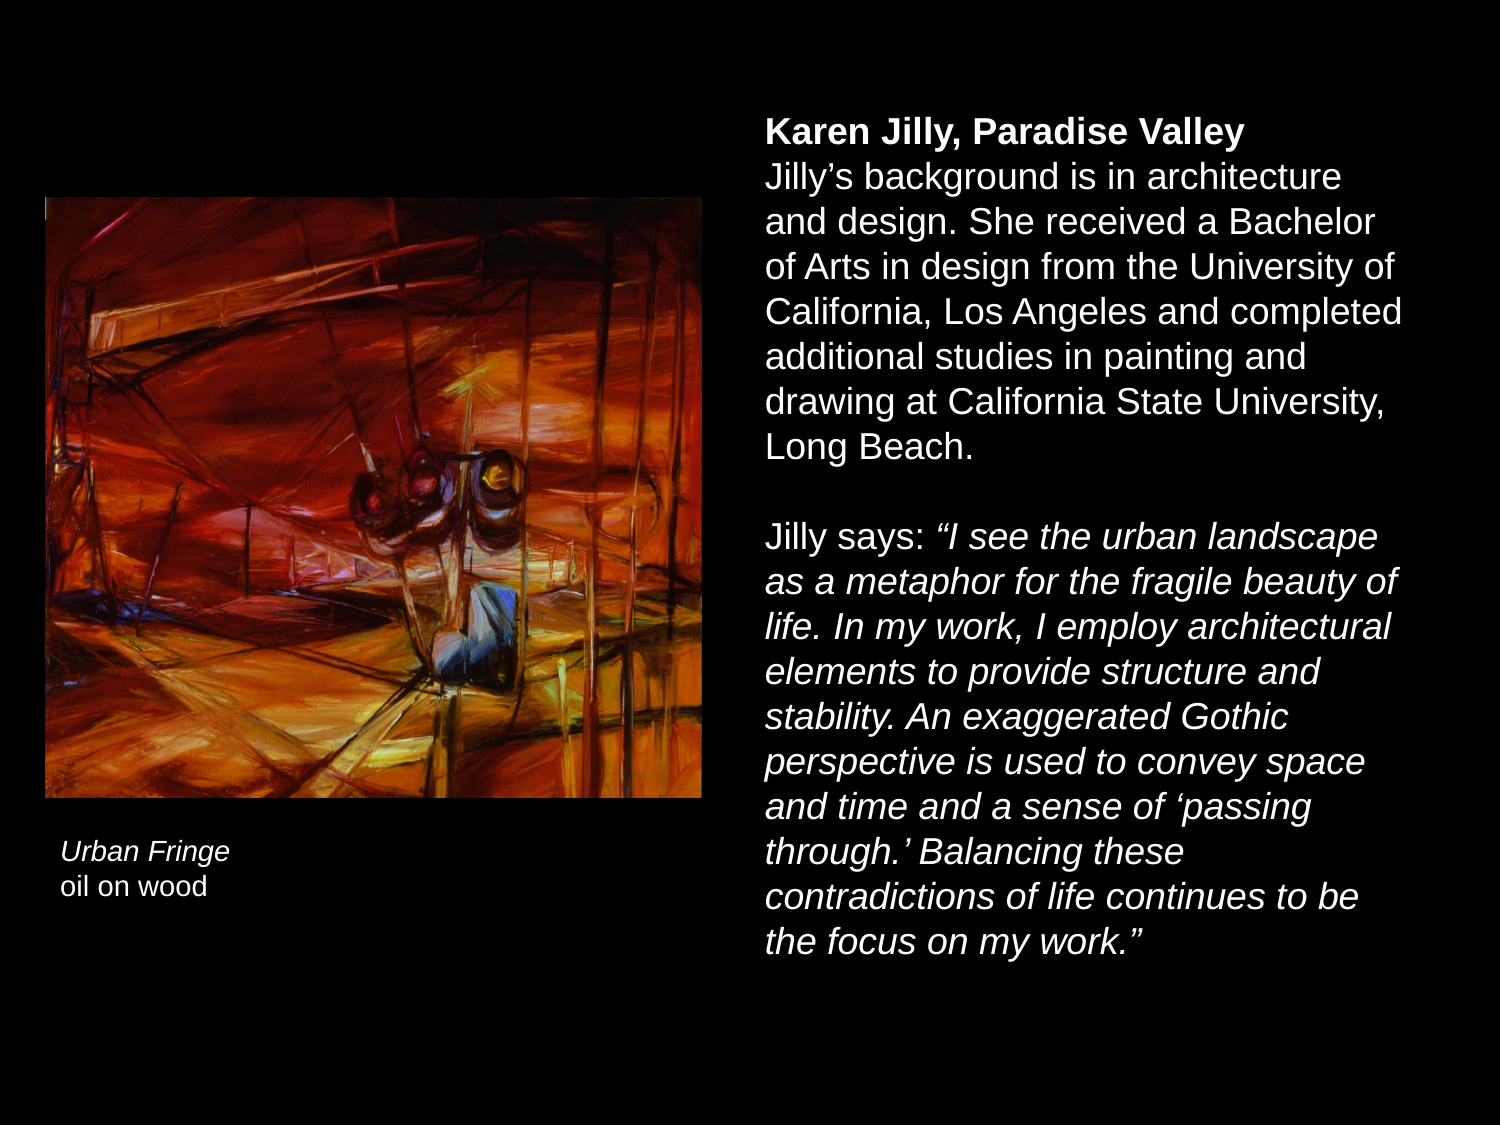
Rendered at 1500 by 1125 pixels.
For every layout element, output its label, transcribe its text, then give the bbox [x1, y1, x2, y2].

text_box Karen Jilly, Paradise Valley Jilly’s background is in architecture and design. She received a Bachelor of Arts in design from the University of California, Los Angeles and completed additional studies in painting and drawing at California State University, Long Beach. Jilly says: “I see the urban landscape as a metaphor for the fragile beauty of life. In my work, I employ architectural elements to provide structure and stability. An exaggerated Gothic perspective is used to convey space and time and a sense of ‘passing through.’ Balancing these contradictions of life continues to be the focus on my work.” [749, 99, 1425, 970]
text_box Urban Fringe oil on wood [45, 824, 646, 910]
picture [45, 197, 703, 798]
